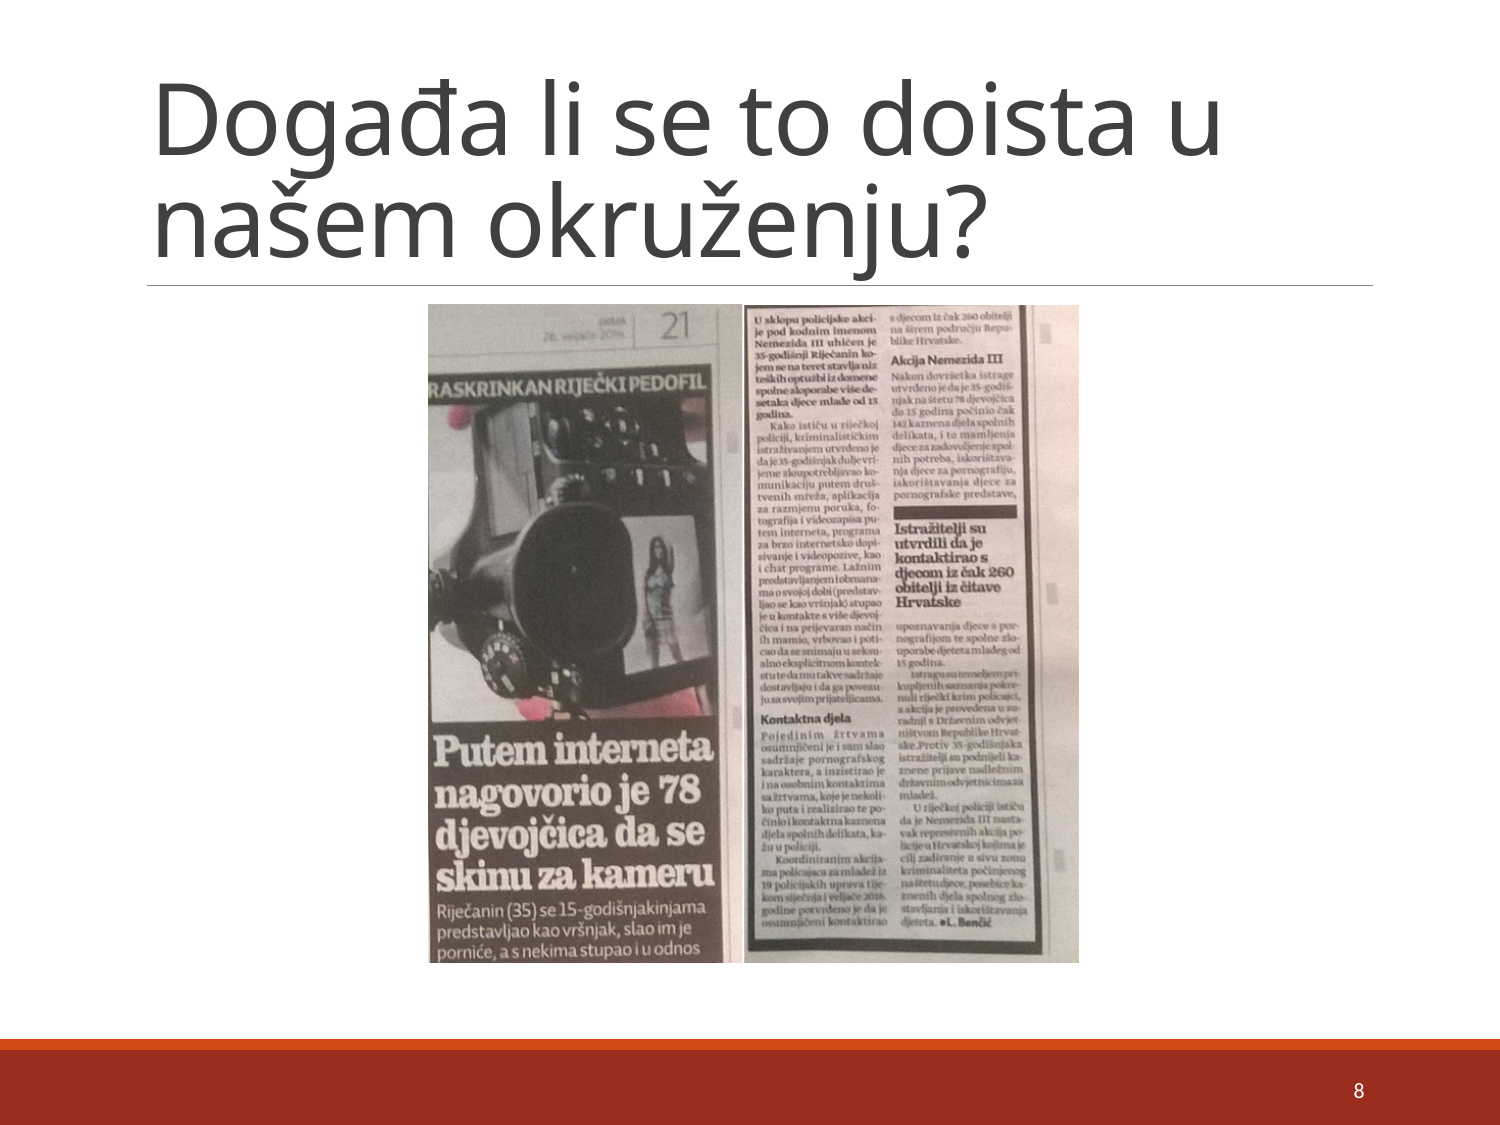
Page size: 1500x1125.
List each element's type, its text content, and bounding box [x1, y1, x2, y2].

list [426, 302, 1081, 964]
title Događa li se to doista u našem okruženju? [135, 47, 1373, 285]
slide_number 8 [1218, 1059, 1380, 1120]
